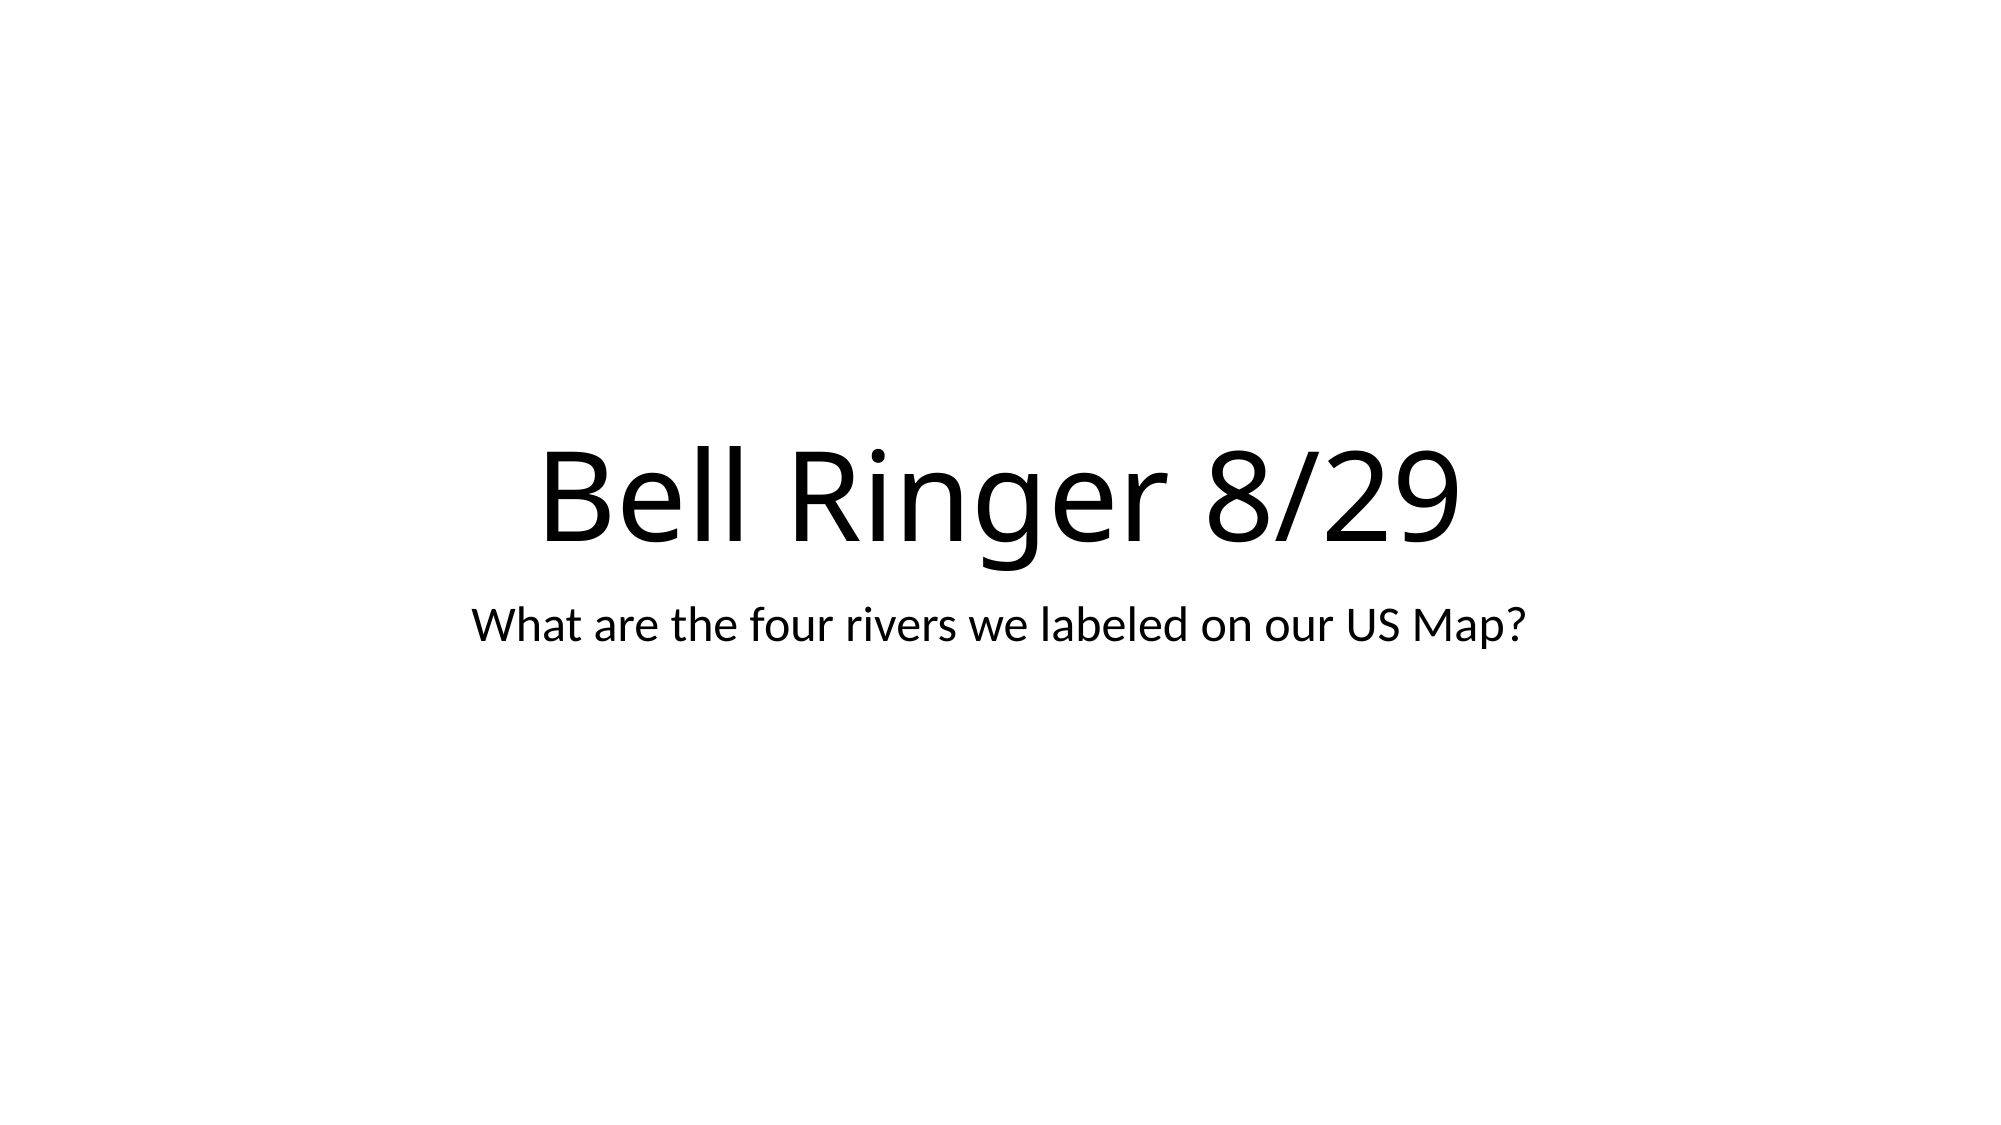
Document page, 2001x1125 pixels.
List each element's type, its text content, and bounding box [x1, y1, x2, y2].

title Bell Ringer 8/29 [249, 184, 1750, 576]
subtitle What are the four rivers we labeled on our US Map? [249, 590, 1750, 863]
